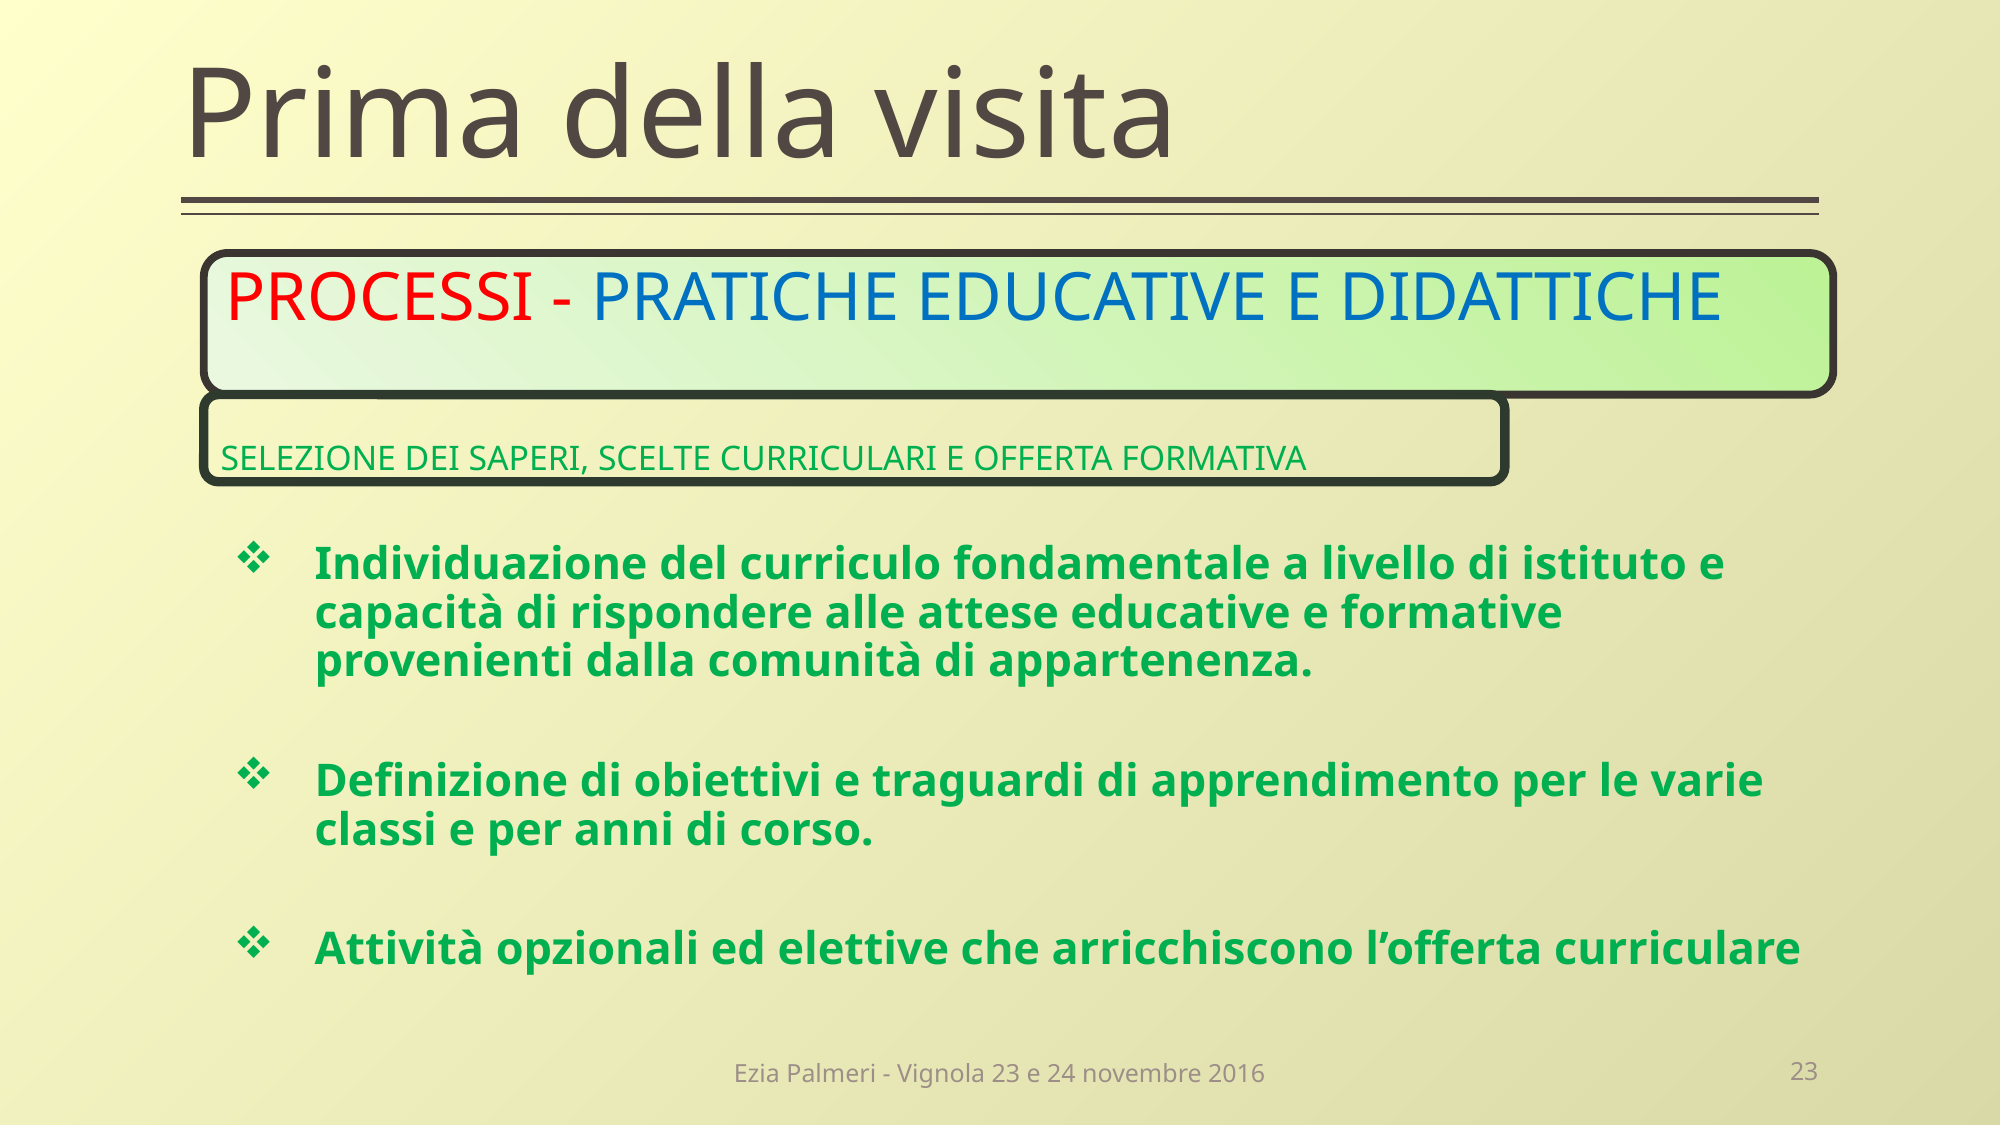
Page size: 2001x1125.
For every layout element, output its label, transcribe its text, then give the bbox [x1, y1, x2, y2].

text_box PROCESSI - PRATICHE EDUCATIVE E DIDATTICHE [199, 249, 1838, 399]
slide_number 23 [1518, 1042, 1819, 1103]
title Prima della visita [181, 12, 1819, 193]
list SELEZIONE DEI SAPERI, SCELTE CURRICULARI E OFFERTA FORMATIVA Individuazione del curriculo fondamentale a livello di istituto e capacità di rispondere alle attese educative e formative provenienti dalla comunità di appartenenza. Definizione di obiettivi e traguardi di apprendimento per le varie classi e per anni di corso. Attività opzionali ed elettive che arricchiscono l’offerta curriculare [181, 226, 1819, 1013]
footer Ezia Palmeri - Vignola 23 e 24 novembre 2016 [481, 1042, 1518, 1103]
text_box [199, 390, 1509, 486]
